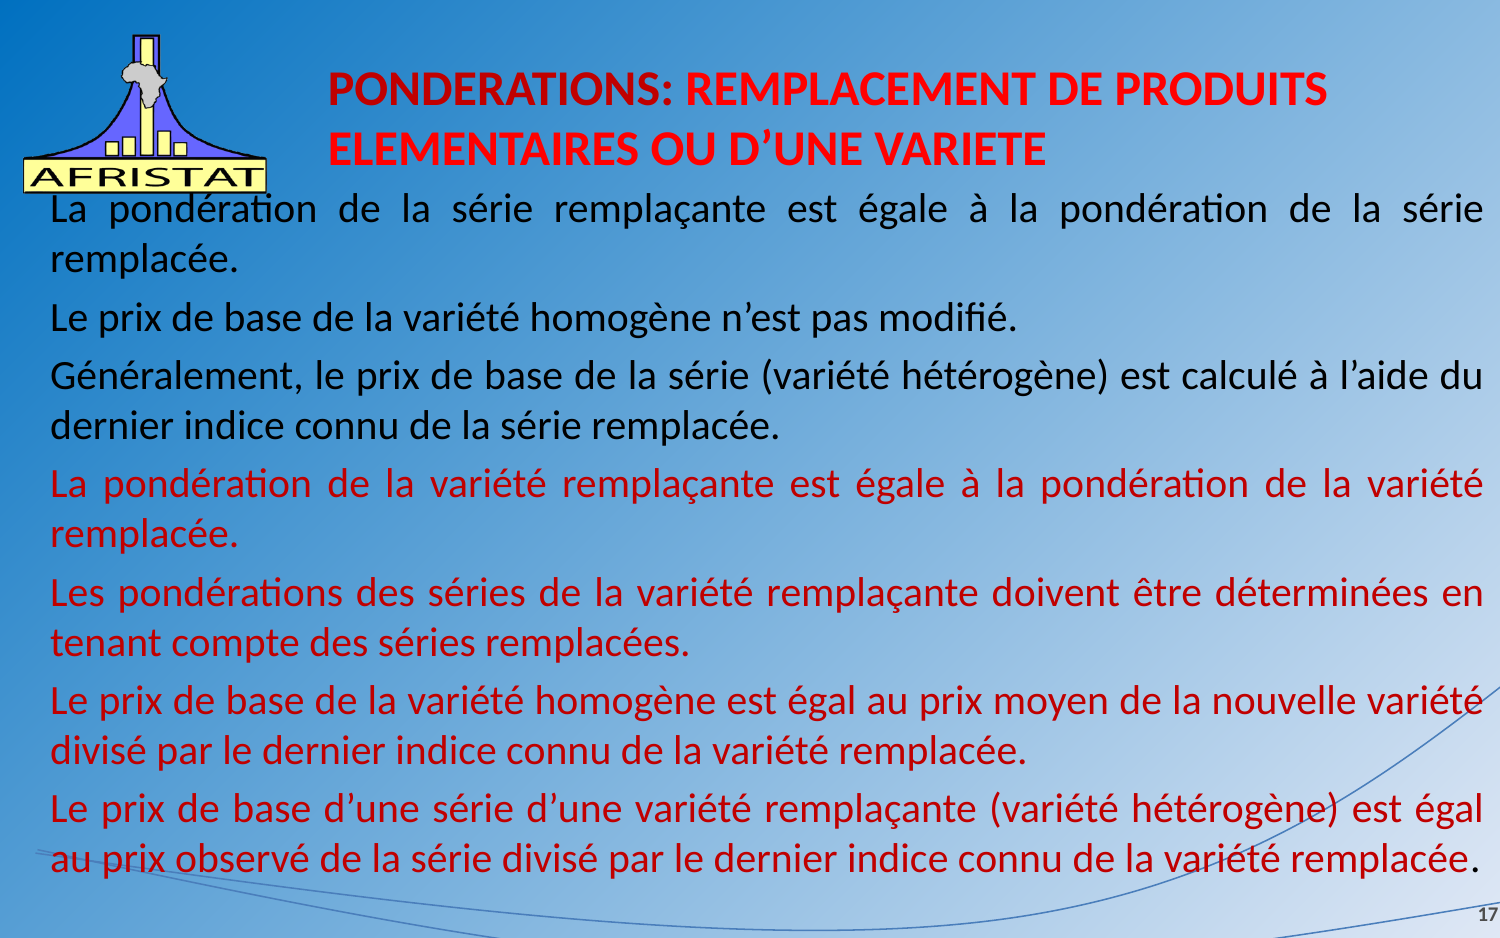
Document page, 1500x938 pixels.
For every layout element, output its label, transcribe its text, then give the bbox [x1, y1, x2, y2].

list La pondération de la série remplaçante est égale à la pondération de la série remplacée. Le prix de base de la variété homogène n’est pas modifié. Généralement, le prix de base de la série (variété hétérogène) est calculé à l’aide du dernier indice connu de la série remplacée. La pondération de la variété remplaçante est égale à la pondération de la variété remplacée. Les pondérations des séries de la variété remplaçante doivent être déterminées en tenant compte des séries remplacées. Le prix de base de la variété homogène est égal au prix moyen de la nouvelle variété divisé par le dernier indice connu de la variété remplacée. Le prix de base d’une série d’une variété remplaçante (variété hétérogène) est égal au prix observé de la série divisé par le dernier indice connu de la variété remplacée. [34, 173, 1500, 906]
title PONDERATIONS: REMPLACEMENT DE PRODUITS ELEMENTAIRES OU D’UNE VARIETE [312, 37, 1426, 173]
picture [17, 28, 272, 198]
slide_number 17 [1364, 887, 1500, 938]
